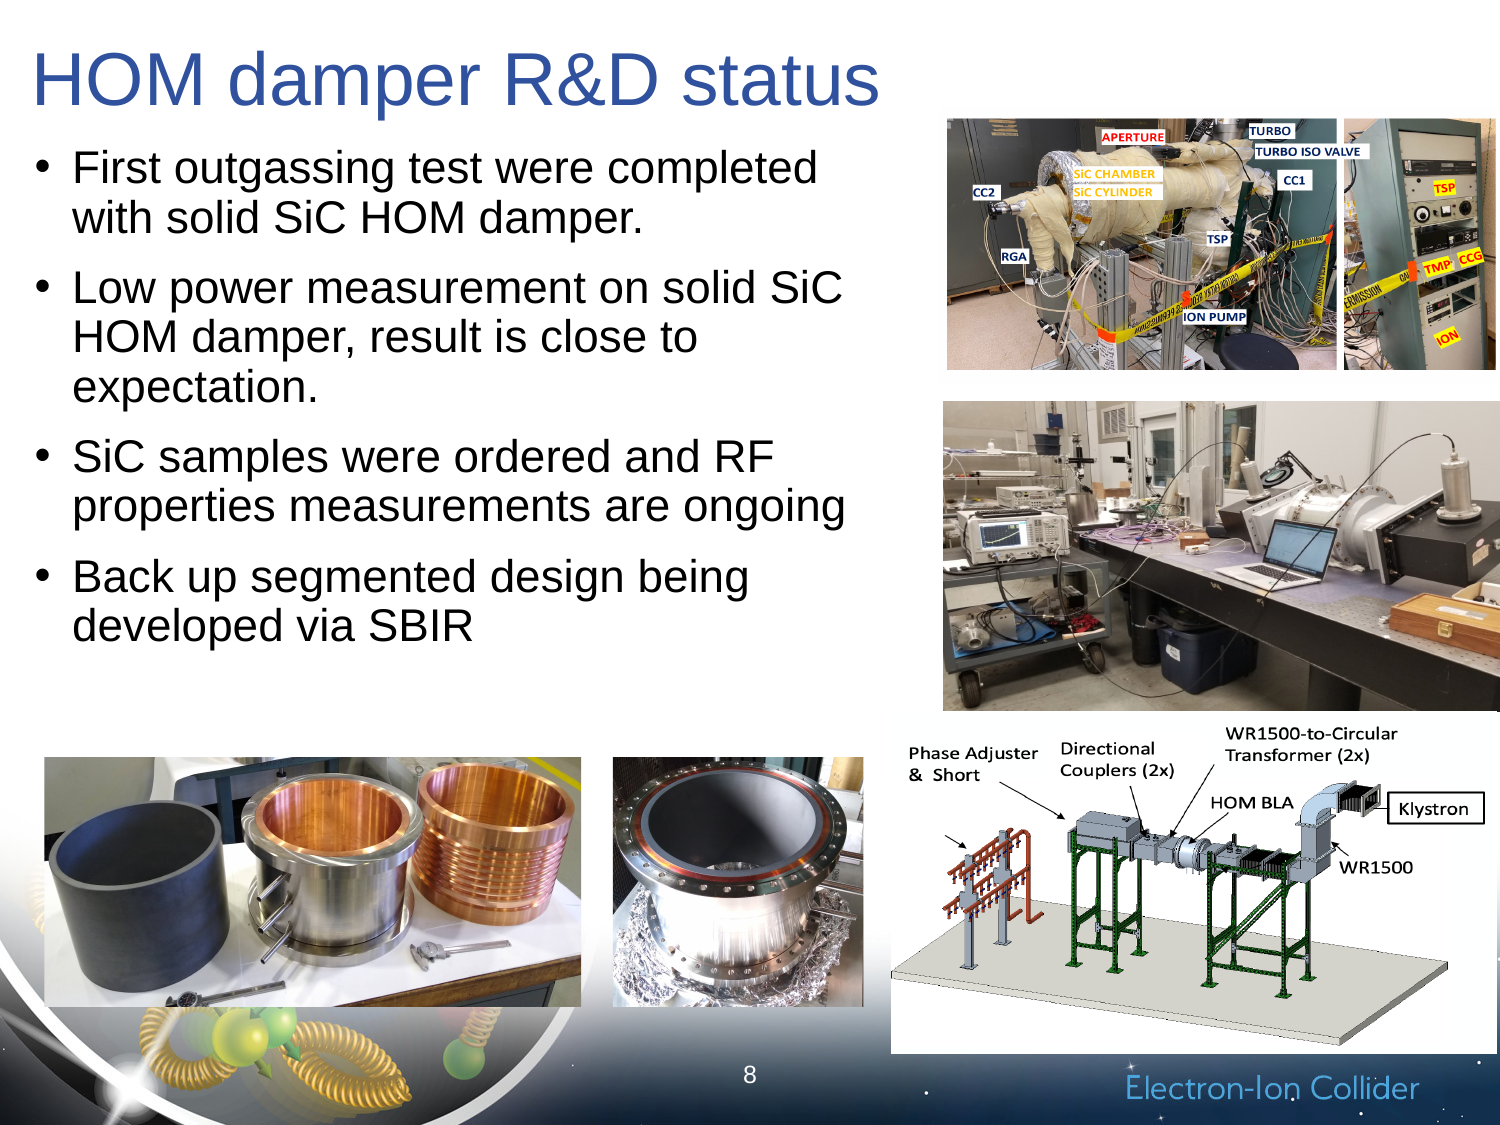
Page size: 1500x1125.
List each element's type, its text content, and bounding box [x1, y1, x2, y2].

picture [0, 0, 1500, 1125]
slide_number 8 [581, 1043, 919, 1104]
list First outgassing test were completed with solid SiC HOM damper. Low power measurement on solid SiC HOM damper, result is close to expectation. SiC samples were ordered and RF properties measurements are ongoing Back up segmented design being developed via SBIR [19, 136, 919, 810]
title HOM damper R&D status [16, 25, 1500, 137]
